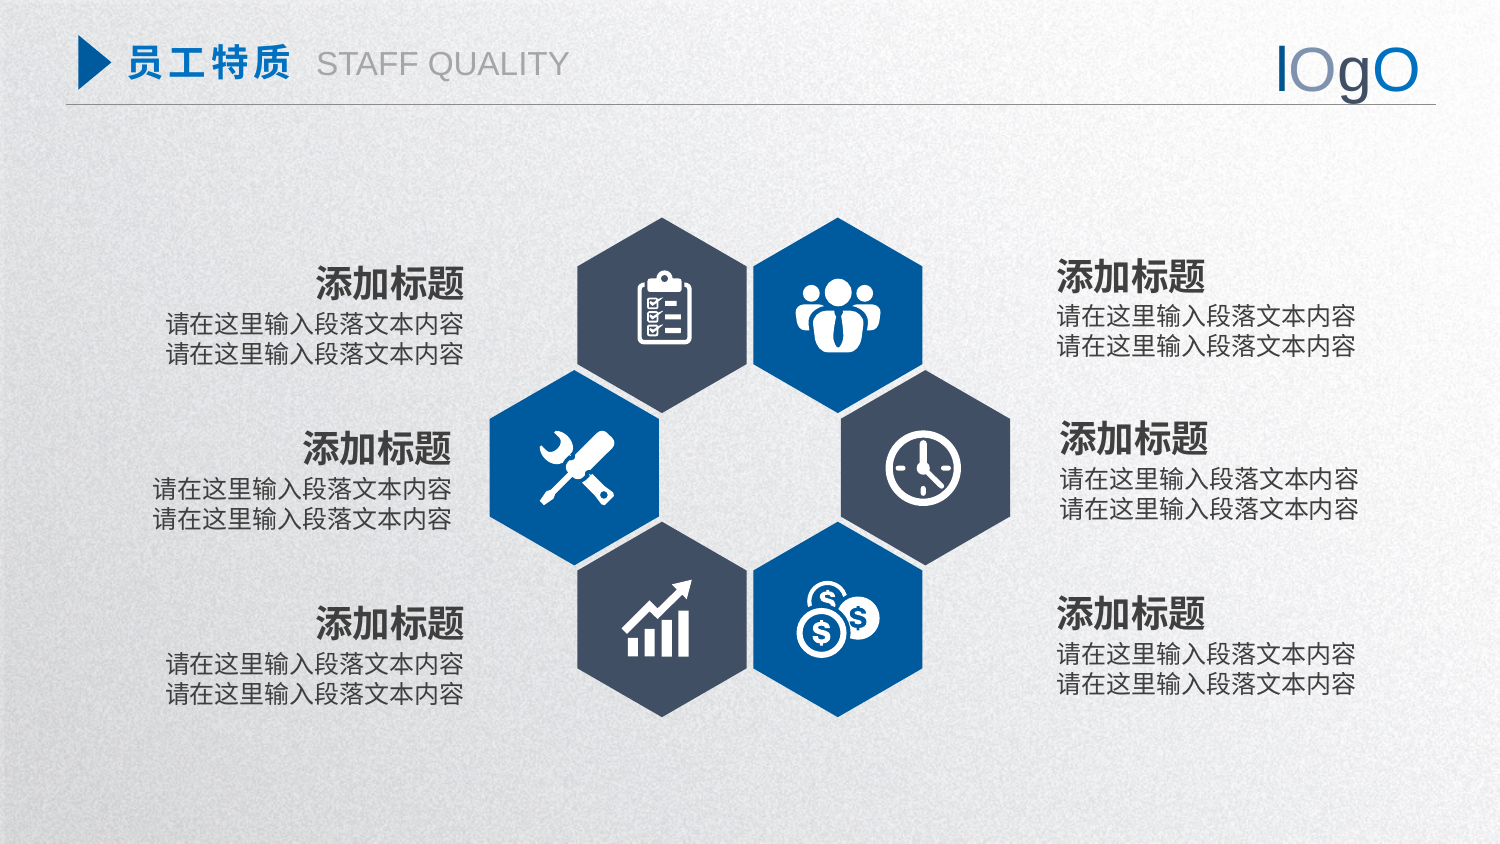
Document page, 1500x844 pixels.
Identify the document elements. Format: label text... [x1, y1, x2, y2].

text_box [577, 217, 747, 414]
text_box [753, 217, 923, 414]
text_box 请在这里输入段落文本内容请在这里输入段落文本内容 [148, 642, 477, 714]
text_box 员工特质 [112, 32, 334, 92]
text_box 请在这里输入段落文本内容请在这里输入段落文本内容 [1045, 632, 1374, 704]
text_box [647, 270, 682, 292]
text_box [840, 370, 1011, 566]
text_box [813, 310, 864, 353]
text_box [885, 430, 961, 506]
text_box 请在这里输入段落文本内容请在这里输入段落文本内容 [135, 467, 464, 539]
text_box 添加标题 [230, 594, 477, 642]
text_box 添加标题 [1045, 584, 1291, 632]
picture [0, 0, 1500, 844]
text_box [802, 284, 820, 302]
text_box [856, 284, 874, 302]
text_box 添加标题 [1048, 409, 1294, 457]
text_box [76, 33, 112, 92]
text_box [489, 370, 659, 566]
text_box 添加标题 [217, 419, 464, 467]
text_box 添加标题 [230, 254, 477, 303]
text_box [753, 521, 923, 718]
text_box [539, 430, 615, 506]
text_box [795, 304, 825, 331]
text_box [577, 521, 747, 718]
text_box [637, 282, 692, 345]
text_box 请在这里输入段落文本内容请在这里输入段落文本内容 [148, 303, 477, 375]
text_box [852, 304, 881, 331]
text_box lOgO [1260, 22, 1436, 104]
text_box 添加标题 [1045, 246, 1291, 295]
text_box STAFF QUALITY [310, 39, 632, 85]
text_box 请在这里输入段落文本内容请在这里输入段落文本内容 [1048, 457, 1376, 529]
text_box [824, 278, 852, 307]
text_box 请在这里输入段落文本内容请在这里输入段落文本内容 [1045, 295, 1374, 367]
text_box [796, 580, 880, 659]
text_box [621, 579, 693, 657]
